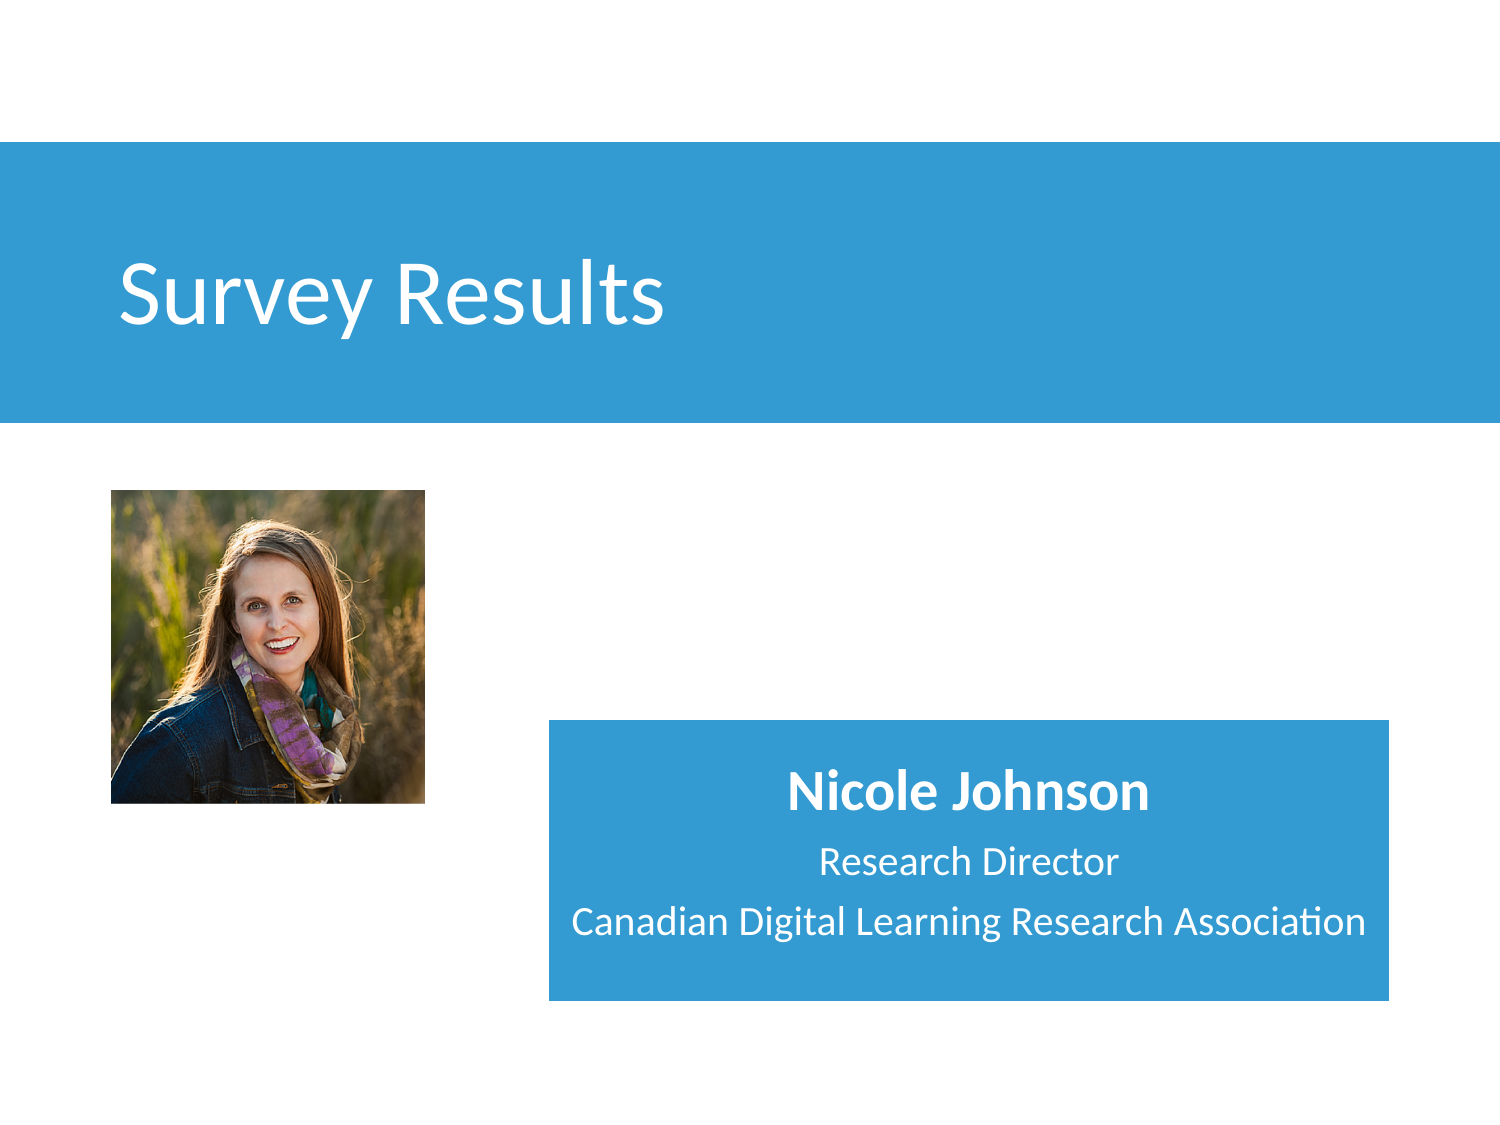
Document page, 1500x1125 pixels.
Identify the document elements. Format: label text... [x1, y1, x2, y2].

title Survey Results [103, 212, 1397, 353]
picture [111, 490, 425, 804]
text_box Nicole Johnson Research Director Canadian Digital Learning Research Association [541, 580, 1397, 1027]
text_box [0, 142, 1500, 423]
